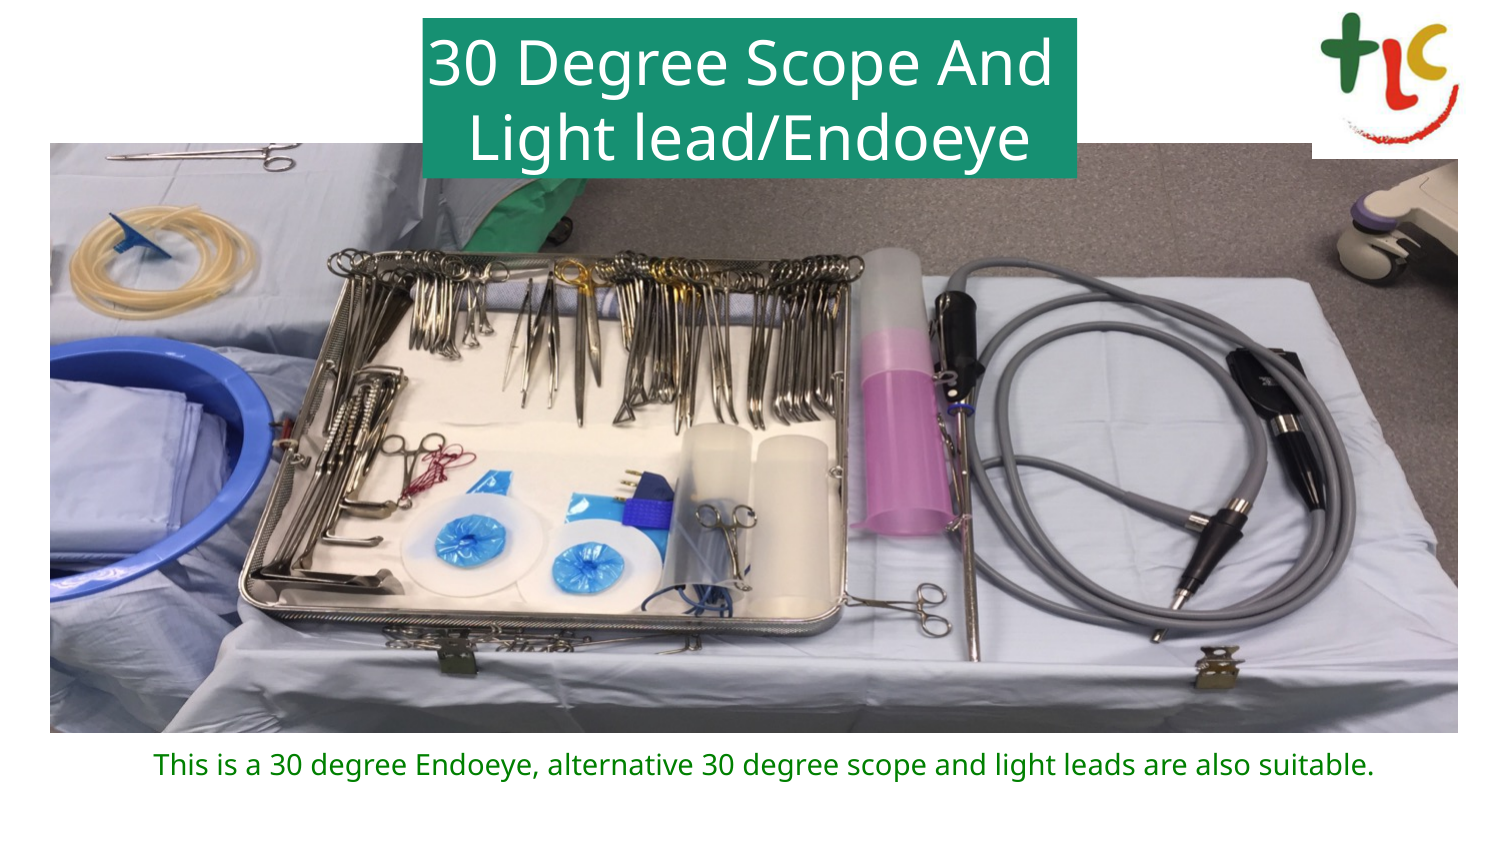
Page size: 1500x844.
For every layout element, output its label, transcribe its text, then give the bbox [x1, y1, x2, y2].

picture [49, 0, 1500, 734]
text_box 30 Degree Scope And Light lead/Endoeye [422, 18, 1078, 143]
text_box This is a 30 degree Endoeye, alternative 30 degree scope and light leads are also suitable. [117, 741, 1412, 787]
